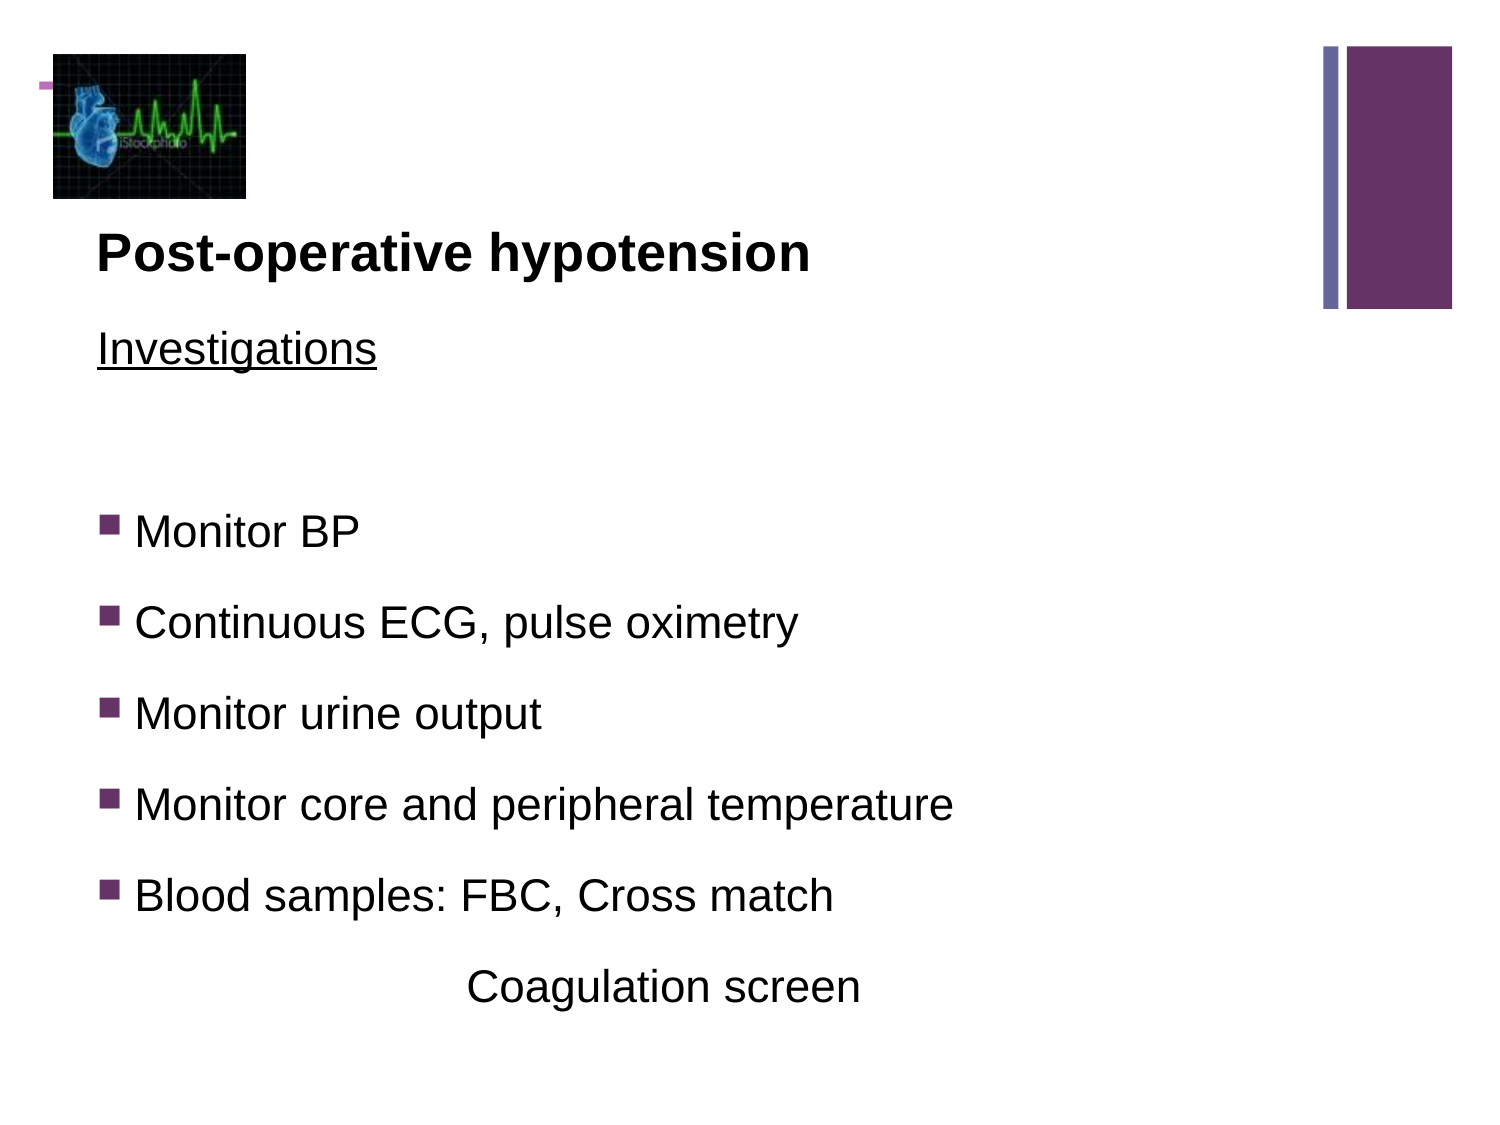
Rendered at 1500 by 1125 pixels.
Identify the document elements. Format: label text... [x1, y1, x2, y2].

picture [52, 54, 246, 199]
title Critical Care [81, 79, 1322, 217]
list Post-operative hypotension Investigations Monitor BP Continuous ECG, pulse oximetry Monitor urine output Monitor core and peripheral temperature Blood samples: FBC, Cross match Coagulation screen [81, 217, 1454, 1058]
